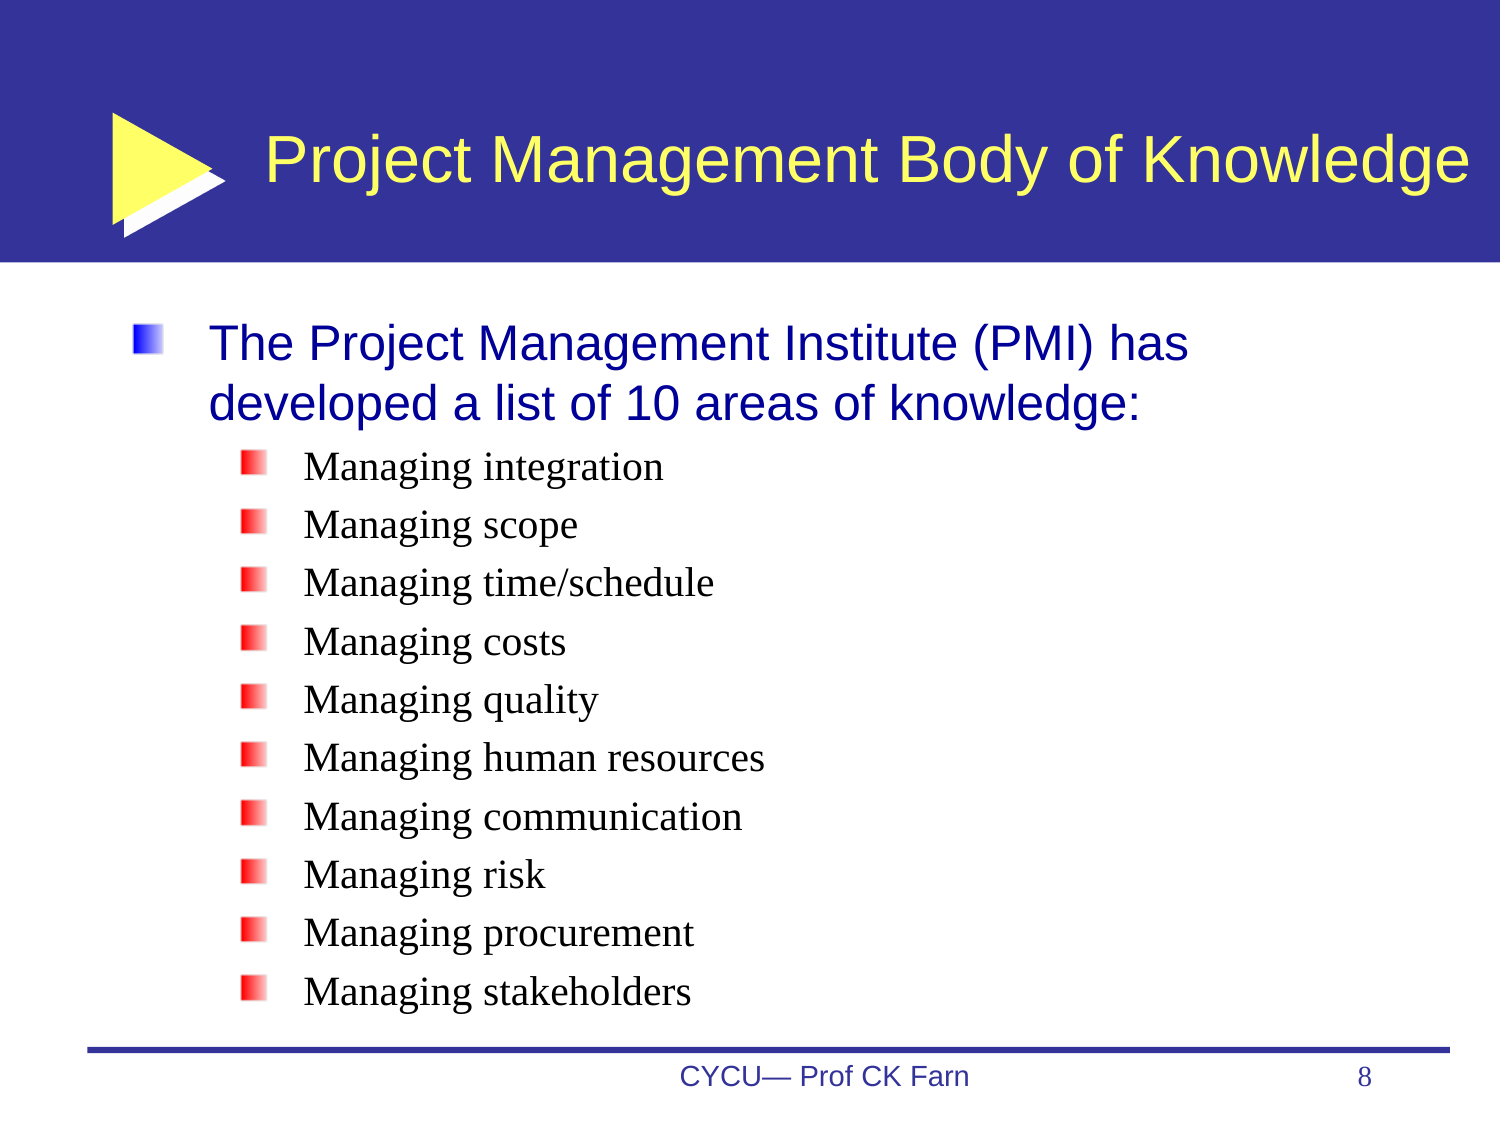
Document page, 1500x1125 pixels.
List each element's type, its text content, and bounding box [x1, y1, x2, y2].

picture [239, 740, 270, 770]
picture [239, 507, 270, 537]
picture [239, 915, 270, 945]
picture [239, 857, 270, 887]
list The Project Management Institute (PMI) has developed a list of 10 areas of knowledge: Managing integration Managing scope Managing time/schedule Managing costs Managing quality Managing human resources Managing communication Managing risk Managing procurement Managing stakeholders [116, 302, 1391, 978]
picture [239, 798, 270, 829]
title Project Management Body of Knowledge [249, 62, 1500, 250]
picture [239, 973, 270, 1004]
footer CYCU— Prof CK Farn [587, 1050, 1063, 1125]
picture [239, 623, 270, 654]
picture [131, 322, 167, 358]
picture [239, 448, 270, 478]
picture [239, 565, 270, 595]
picture [239, 682, 270, 712]
slide_number 8 [1074, 1050, 1388, 1125]
